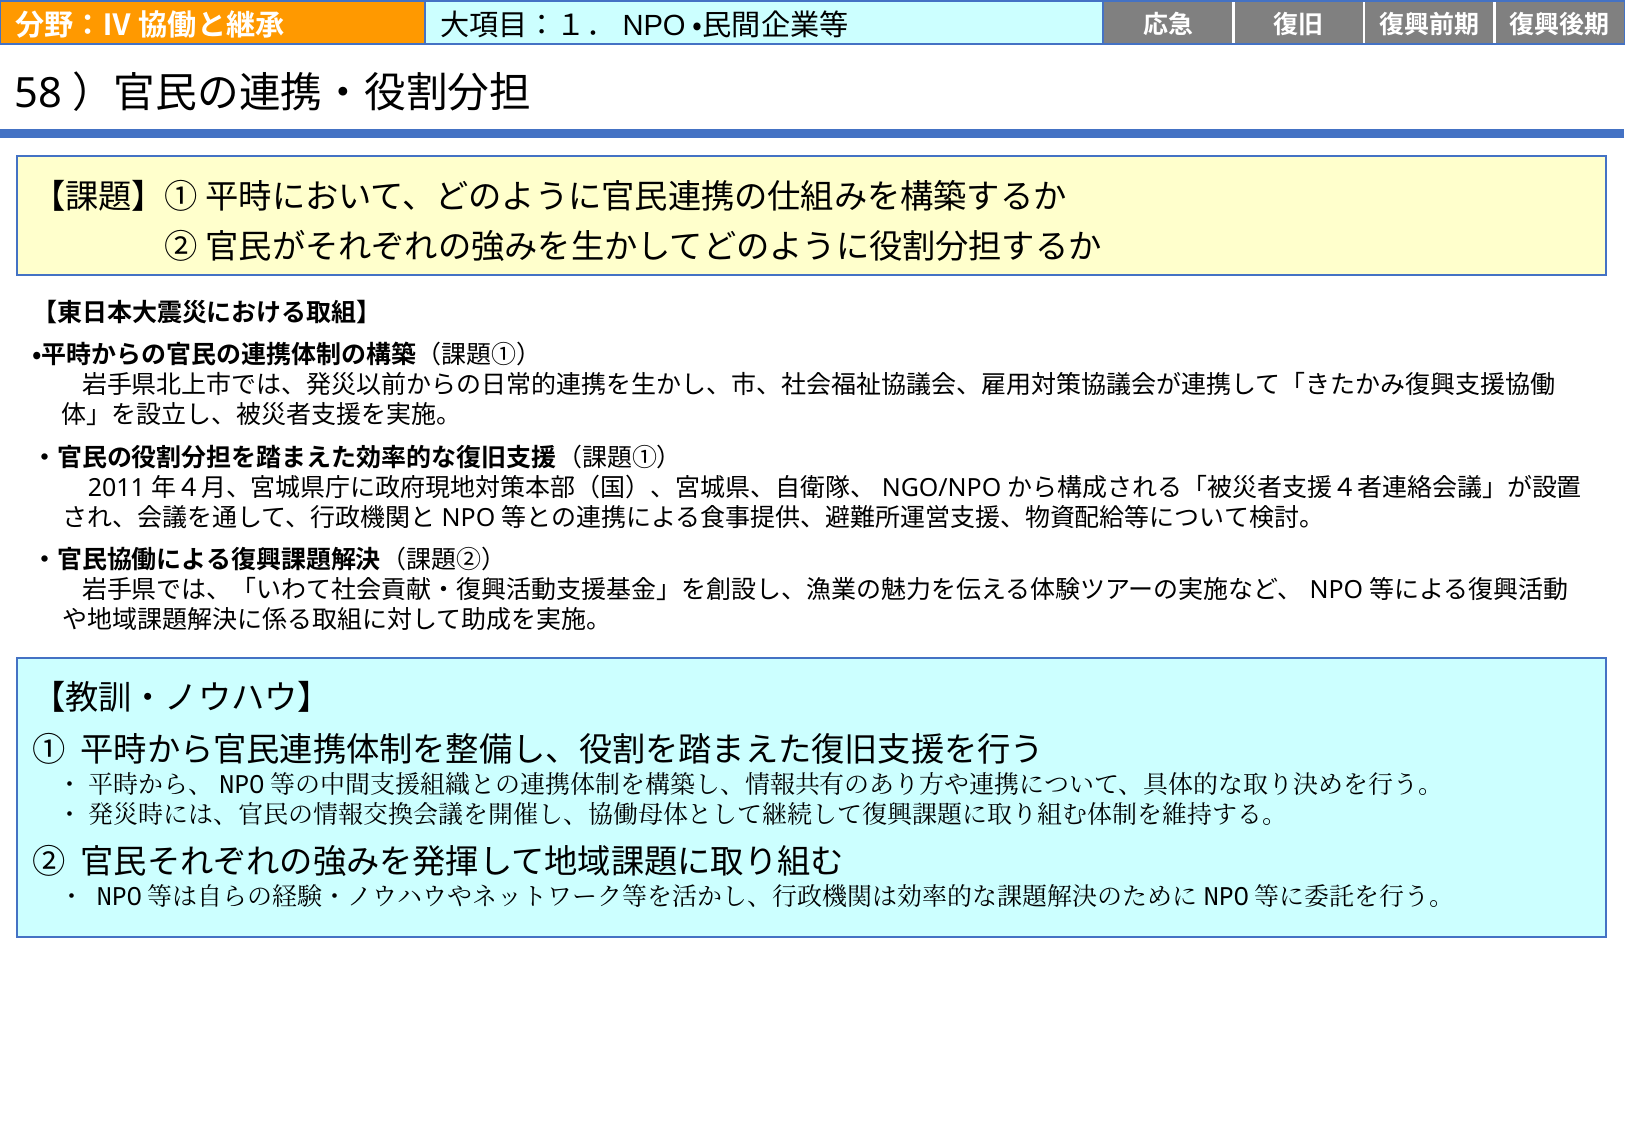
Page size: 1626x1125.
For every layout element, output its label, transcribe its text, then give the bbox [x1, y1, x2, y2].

text_box 【教訓・ノウハウ】 ① 平時から官民連携体制を整備し、役割を踏まえた復旧支援を行う ・ 平時から、NPO等の中間支援組織との連携体制を構築し、情報共有のあり方や連携について、具体的な取り決めを行う。 ・ 発災時には、官民の情報交換会議を開催し、協働母体として継続して復興課題に取り組む体制を維持する。 ② 官民それぞれの強みを発揮して地域課題に取り組む ・ NPO等は自らの経験・ノウハウやネットワーク等を活かし、行政機関は効率的な課題解決のためにNPO等に委託を行う。 [16, 657, 1607, 938]
text_box 分野：Ⅳ 協働と継承 [0, 0, 424, 45]
text_box 【課題】① 平時において、どのように官民連携の仕組みを構築するか ② 官民がそれぞれの強みを生かしてどのように役割分担するか [16, 155, 1607, 276]
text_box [1103, 0, 1625, 45]
text_box 【東日本大震災における取組】 ・平時からの官民の連携体制の構築（課題①） 岩手県北上市では、発災以前からの日常的連携を生かし、市、社会福祉協議会、雇用対策協議会が連携して「きたかみ復興支援協働体」を設立し、被災者支援を実施。 ・官民の役割分担を踏まえた効率的な復旧支援（課題①） 2011年４月、宮城県庁に政府現地対策本部（国）、宮城県、自衛隊、NGO/NPOから構成される「被災者支援４者連絡会議」が設置され、会議を通して、行政機関とNPO等との連携による食事提供、避難所運営支援、物資配給等について検討。 ・官民協働による復興課題解決（課題②） 岩手県では、「いわて社会貢献・復興活動支援基金」を創設し、漁業の魅力を伝える体験ツアーの実施など、NPO等による復興活動や地域課題解決に係る取組に対して助成を実施。 [16, 285, 1607, 645]
text_box 大項目：１．NPO・民間企業等 [424, 0, 1102, 45]
title 58）官民の連携・役割分担 [0, 47, 1423, 134]
